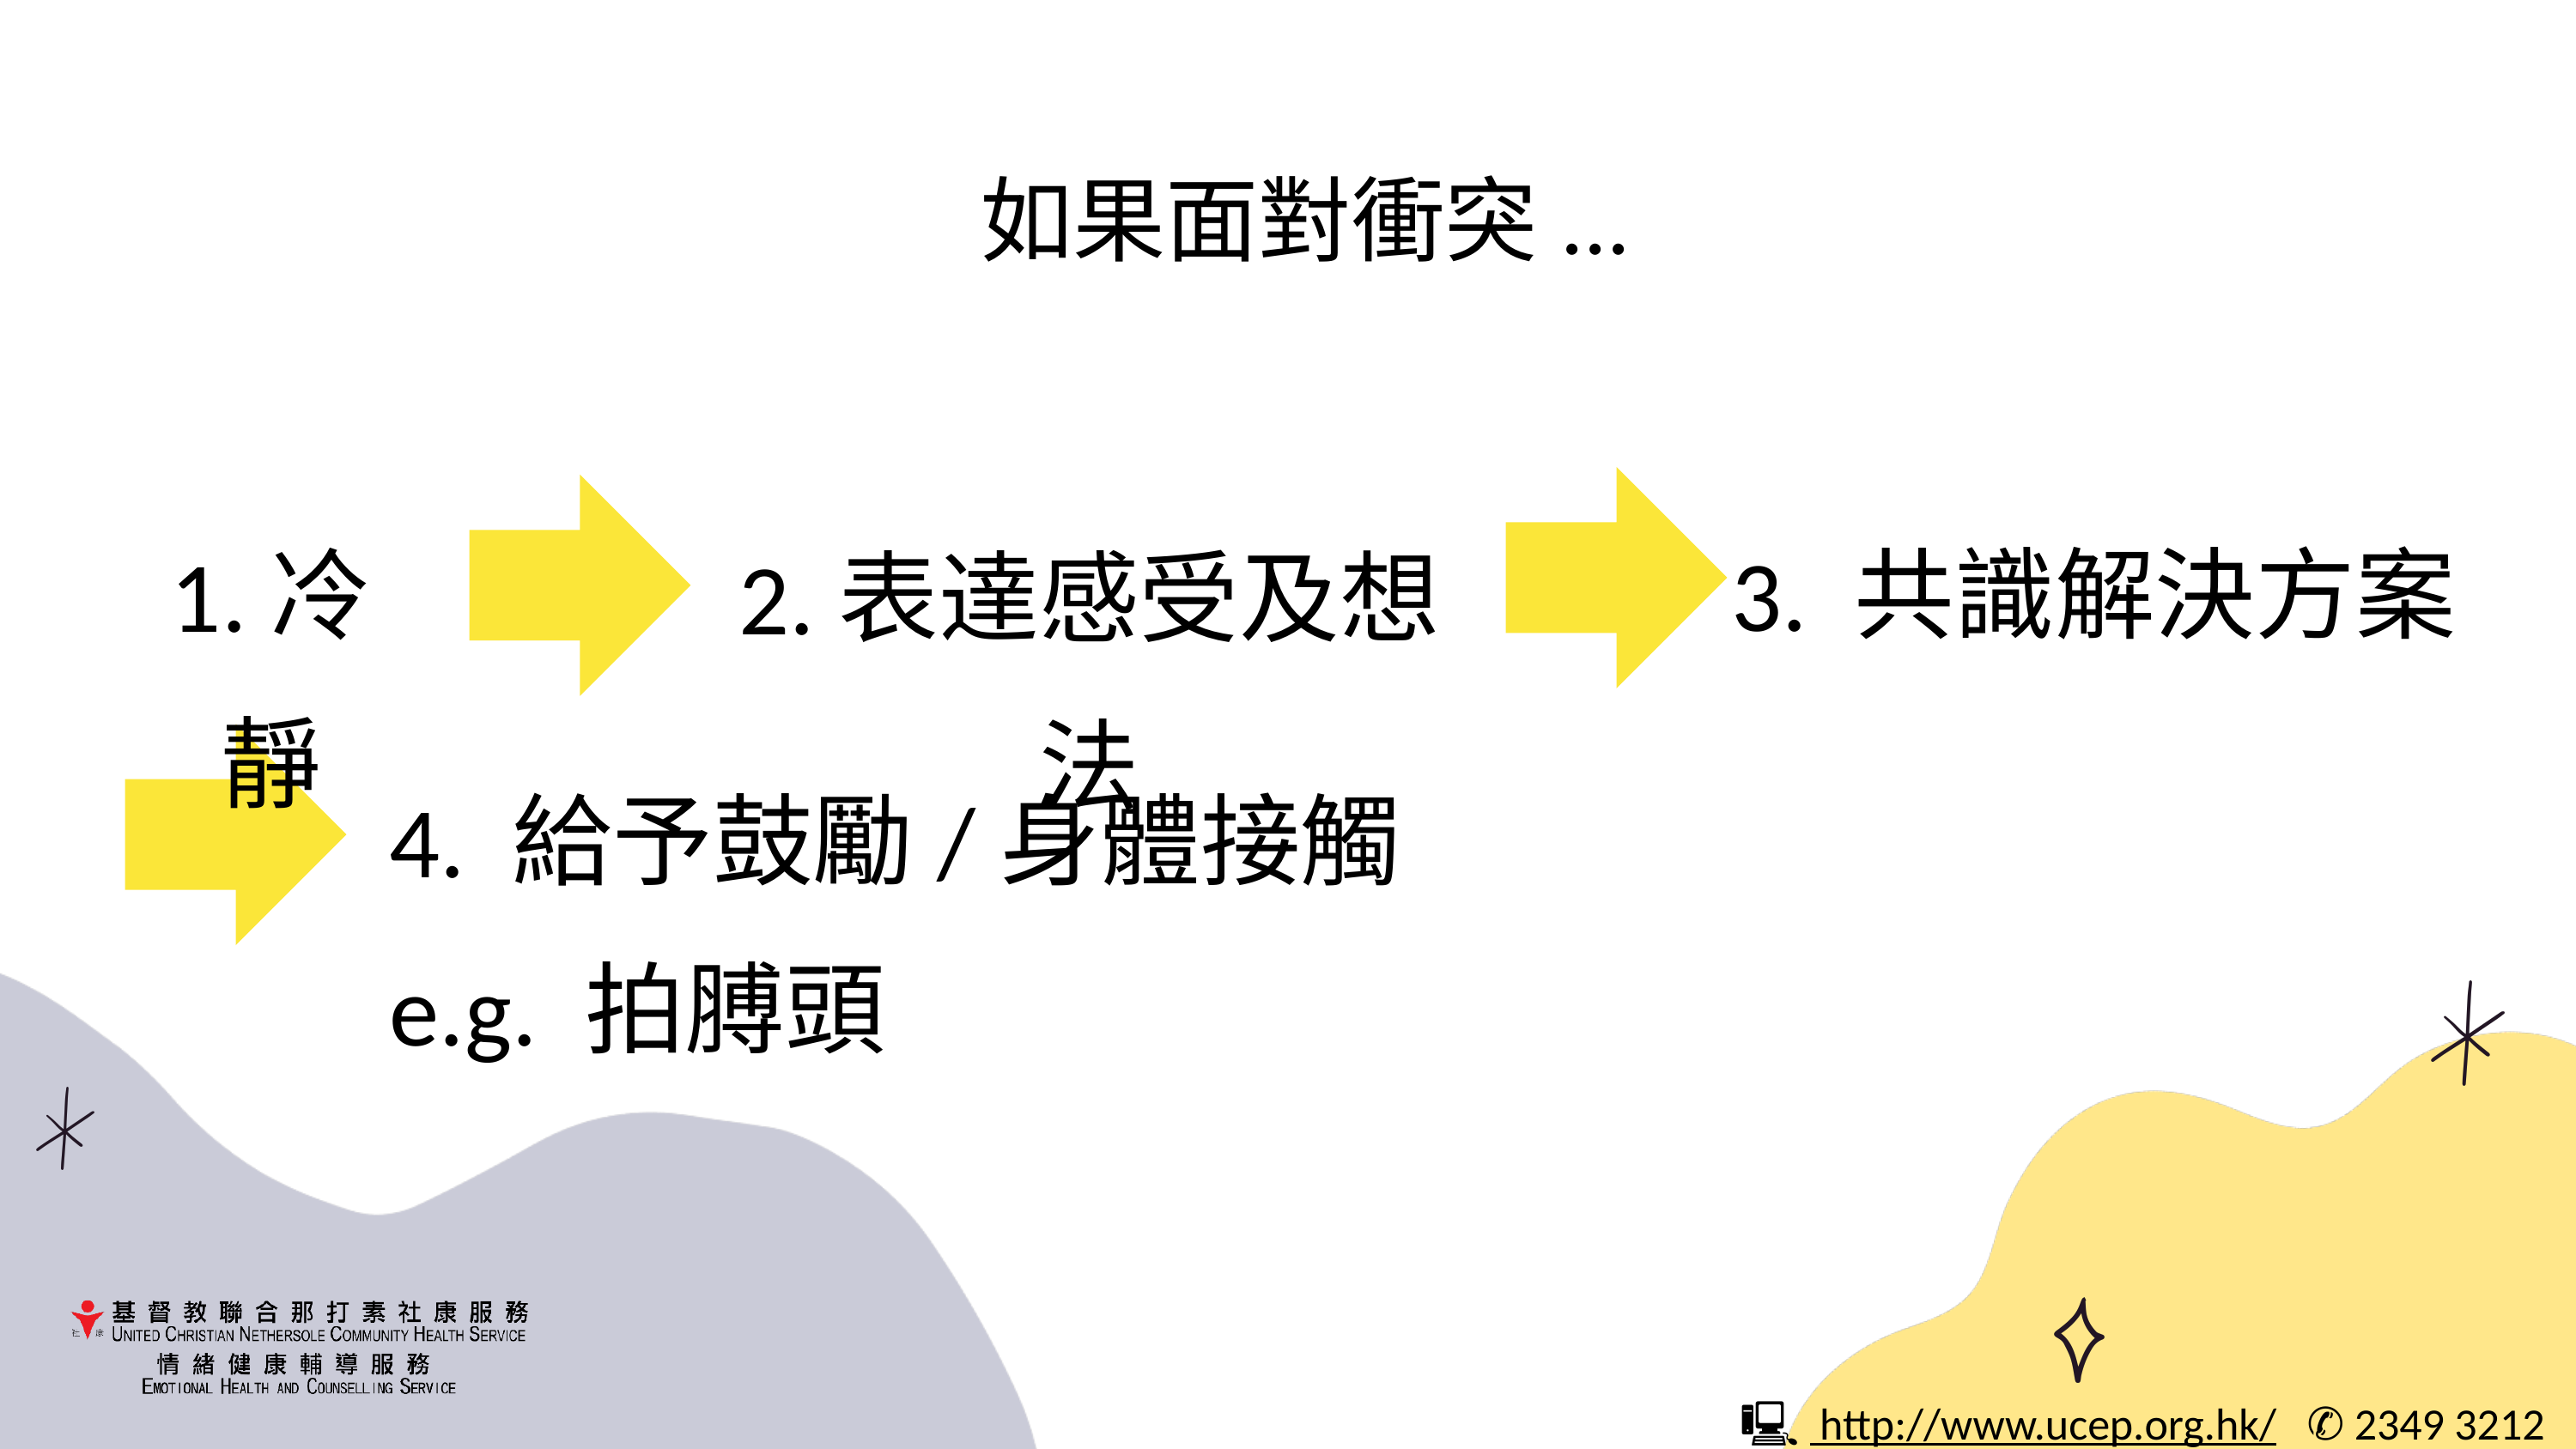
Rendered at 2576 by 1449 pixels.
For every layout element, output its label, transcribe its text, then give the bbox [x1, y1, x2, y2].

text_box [469, 474, 691, 696]
text_box 3. 共識解決方案 [1732, 482, 2457, 652]
text_box 🖳 http://www.ucep.org.hk/ ✆ 2349 3212 [1727, 1388, 1869, 1449]
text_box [125, 724, 347, 946]
text_box 4. 給予鼓勵/身體接觸 e.g. 拍膊頭 [389, 730, 2166, 1067]
text_box 1.冷靜 [125, 484, 417, 822]
text_box 2.表達感受及想法 [691, 486, 1487, 730]
picture [1874, 980, 2576, 1449]
picture [0, 912, 1070, 1449]
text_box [1505, 466, 1728, 688]
text_box 如果面對衝突... [979, 116, 1631, 273]
